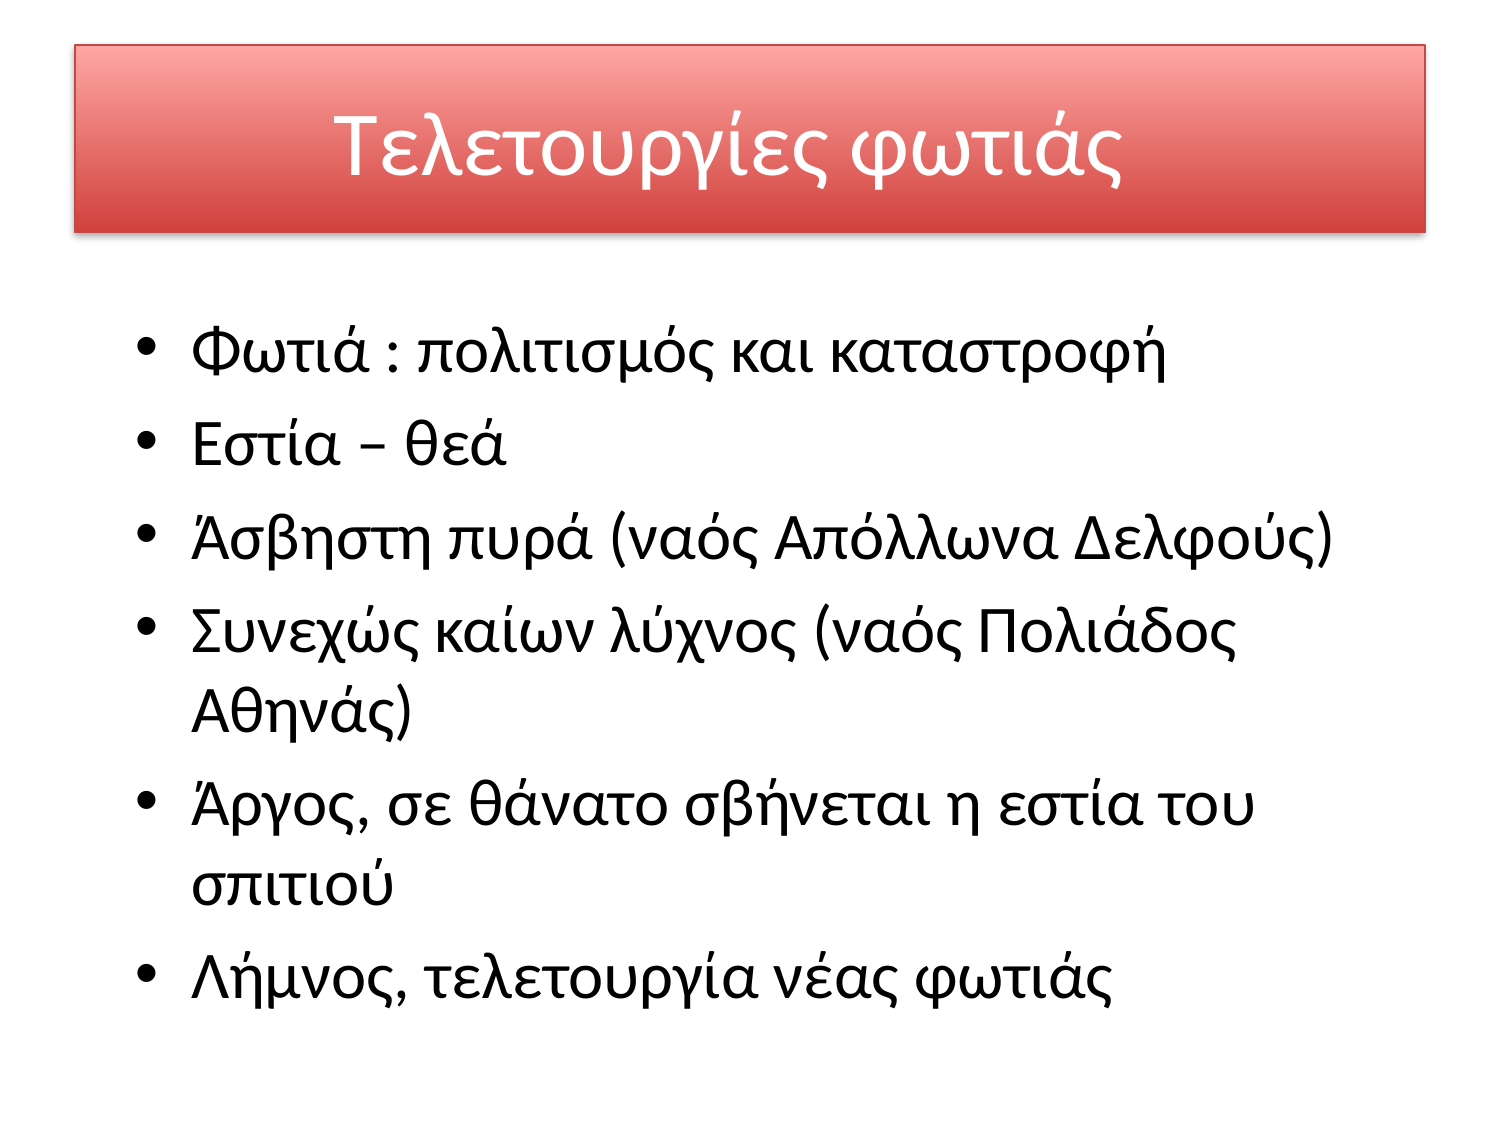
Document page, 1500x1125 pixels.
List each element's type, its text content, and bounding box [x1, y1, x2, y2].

title Τελετουργίες φωτιάς [74, 44, 1426, 233]
list Φωτιά : πολιτισμός και καταστροφή Εστία – θεά Άσβηστη πυρά (ναός Απόλλωνα Δελφούς) Συνεχώς καίων λύχνος (ναός Πολιάδος Αθηνάς) Άργος, σε θάνατο σβήνεται η εστία του σπιτιού Λήμνος, τελετουργία νέας φωτιάς [119, 298, 1470, 1041]
